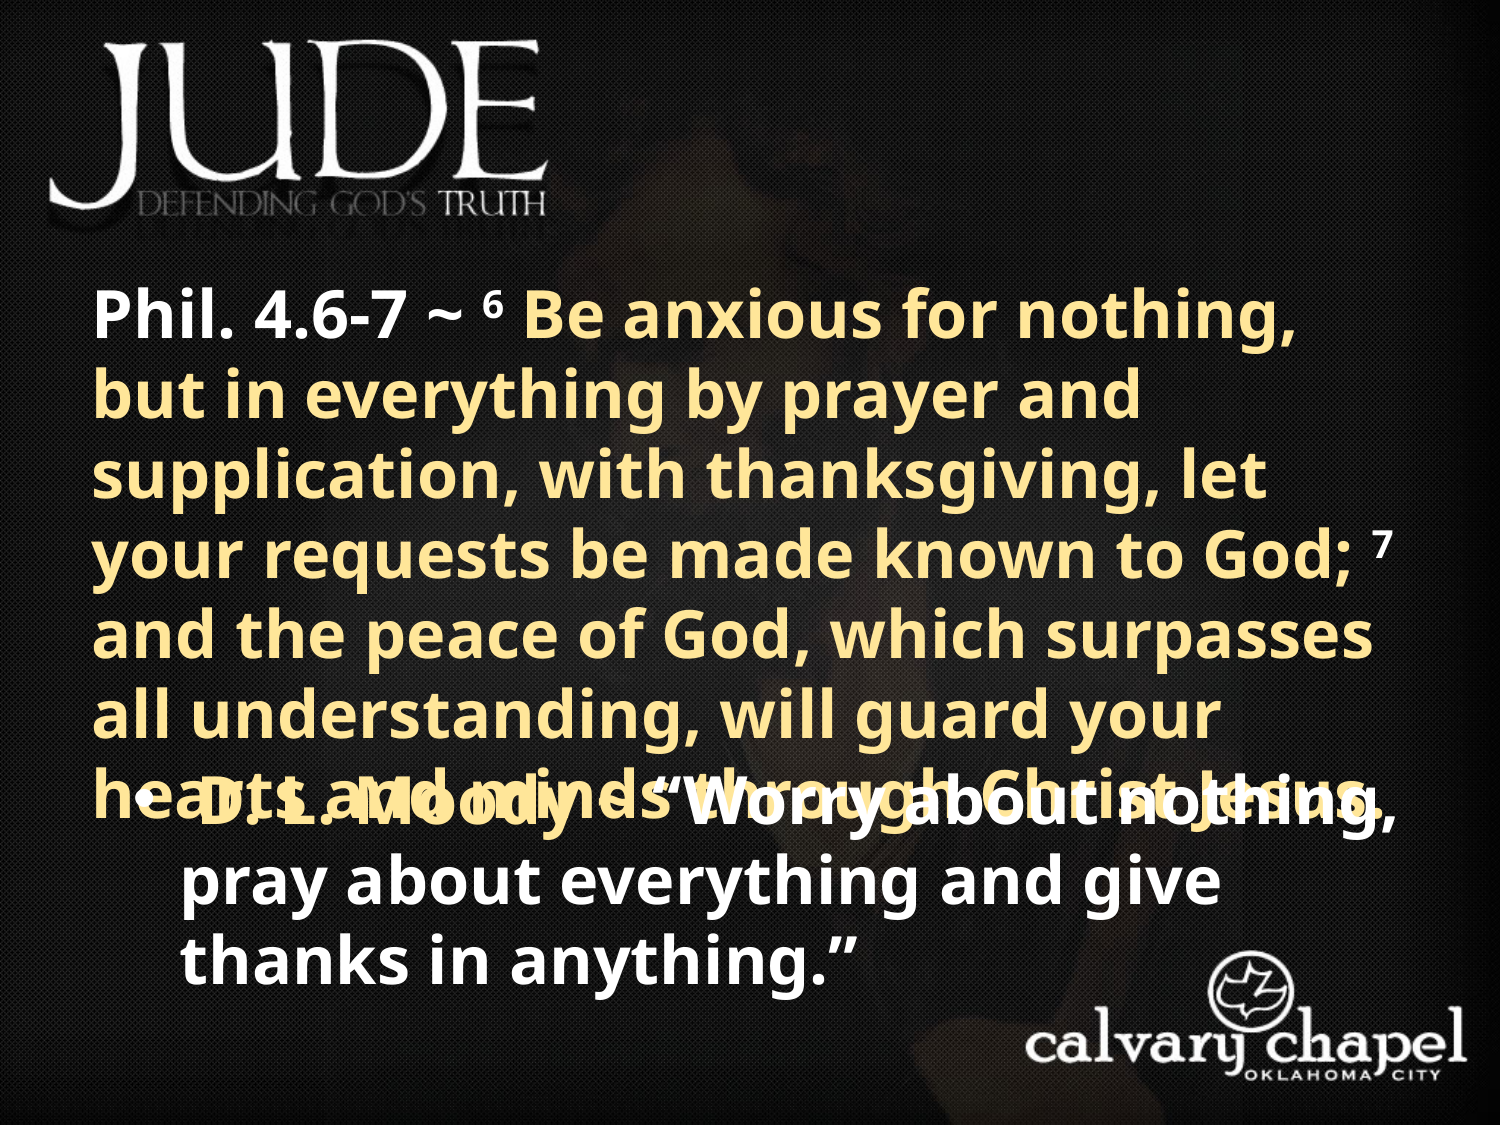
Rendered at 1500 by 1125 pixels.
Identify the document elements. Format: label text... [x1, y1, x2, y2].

text_box D. L. Moody ~ “Worry about nothing, pray about everything and give thanks in anything.” [117, 750, 1441, 1005]
picture [0, 0, 1500, 1125]
text_box Phil. 4.6-7 ~ 6 Be anxious for nothing, but in everything by prayer and supplication, with thanksgiving, let your requests be made known to God; 7 and the peace of God, which surpasses all understanding, will guard your hearts and minds through Christ Jesus. [76, 264, 1434, 840]
